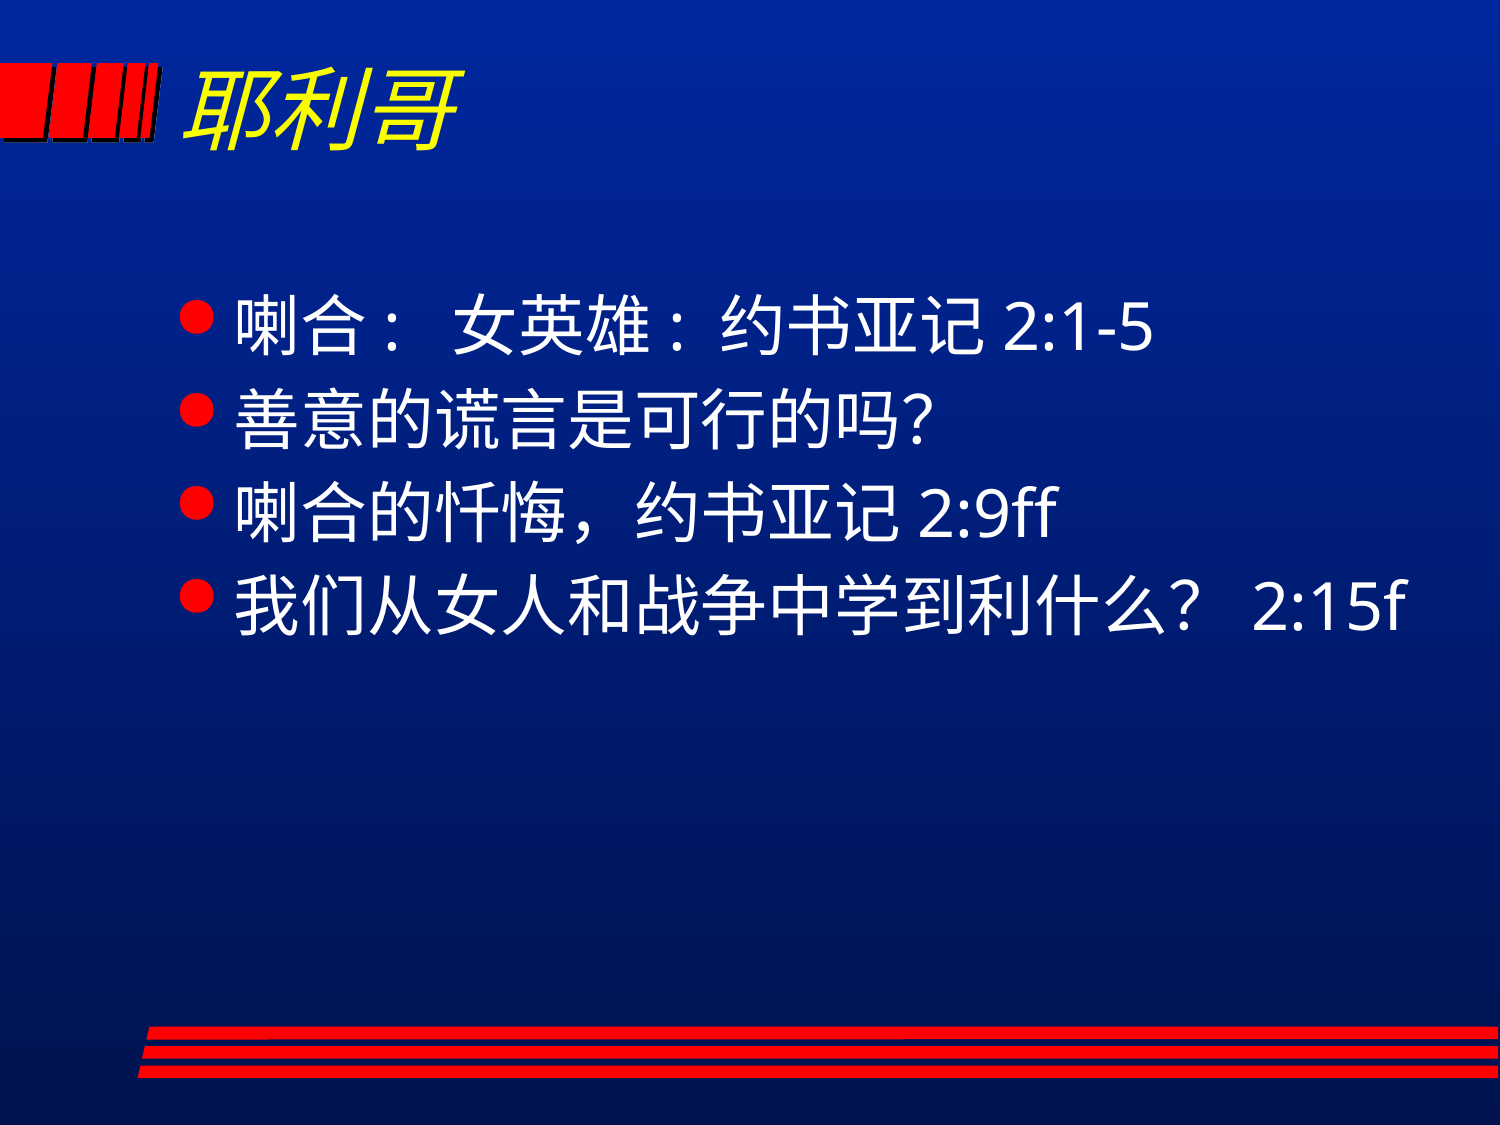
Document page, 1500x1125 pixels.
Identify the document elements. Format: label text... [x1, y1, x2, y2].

list 喇合: 女英雄: 约书亚记2:1-5 善意的谎言是可行的吗？ 喇合的忏悔，约书亚记2:9ff 我们从女人和战争中学到利什么？2:15f [162, 276, 1436, 963]
title 耶利哥 [162, 44, 1438, 238]
